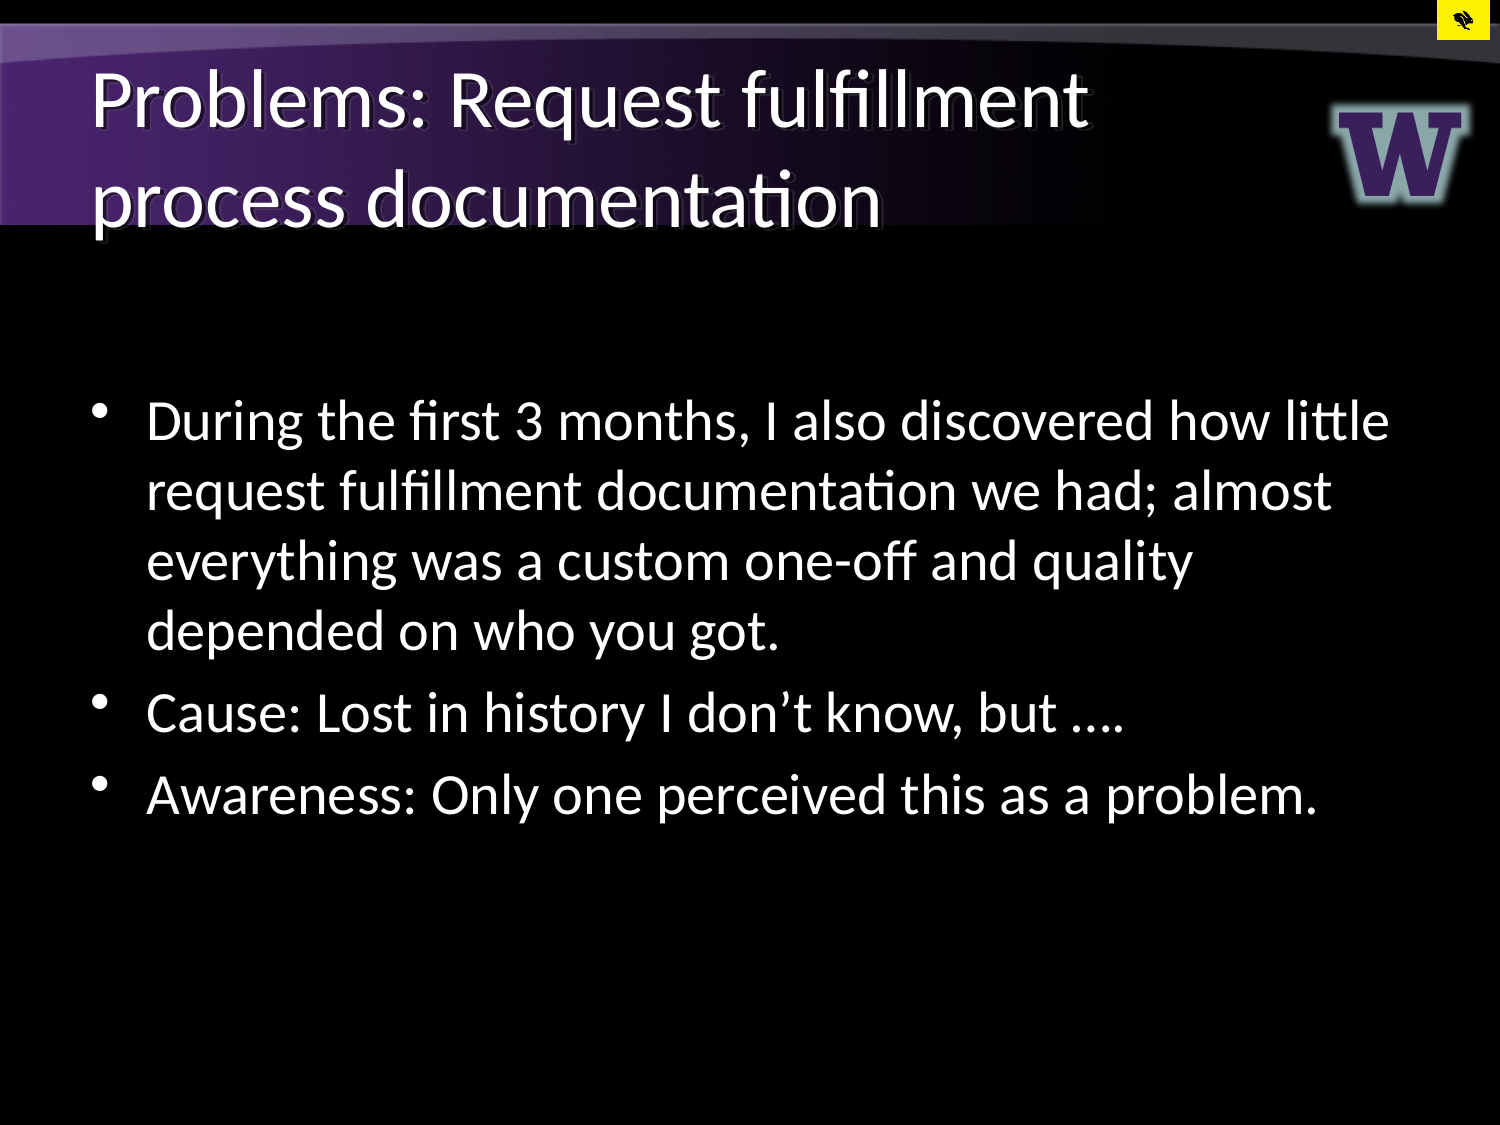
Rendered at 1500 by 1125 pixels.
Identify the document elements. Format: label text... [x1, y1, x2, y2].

list During the first 3 months, I also discovered how little request fulfillment documentation we had; almost everything was a custom one-off and quality depended on who you got. Cause: Lost in history I don’t know, but …. Awareness: Only one perceived this as a problem. [74, 374, 1426, 1088]
title Problems: Request fulfillment process documentation [74, 74, 1326, 213]
picture [0, 0, 1500, 225]
